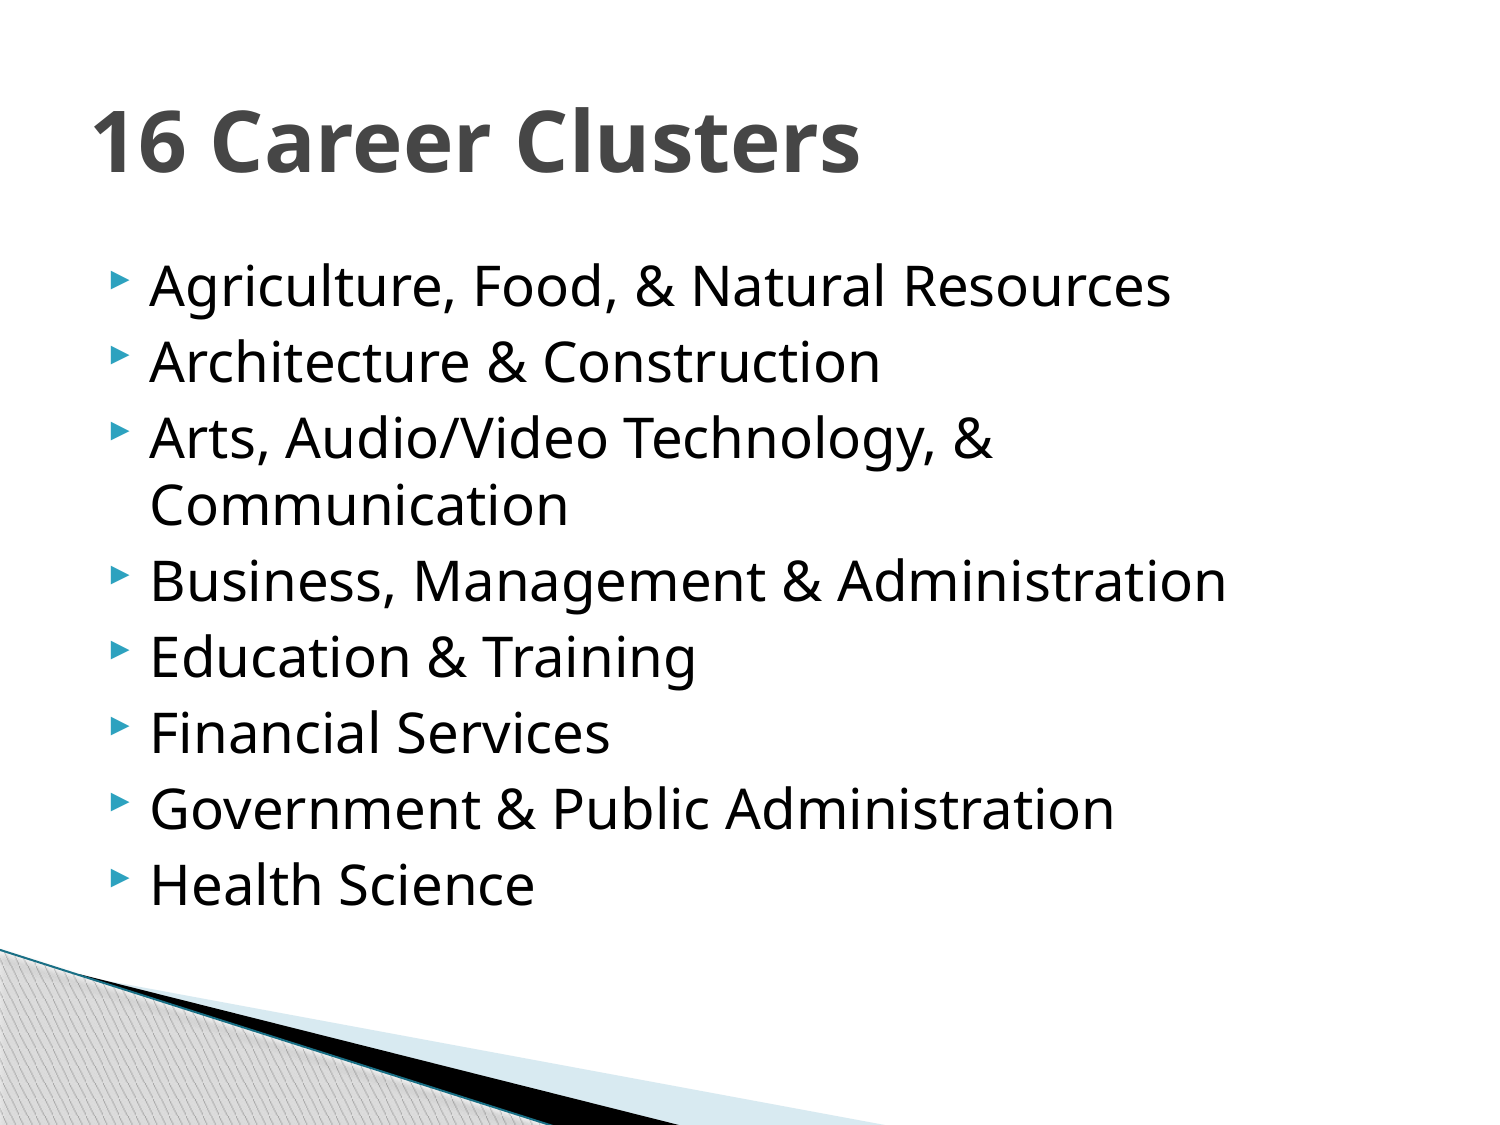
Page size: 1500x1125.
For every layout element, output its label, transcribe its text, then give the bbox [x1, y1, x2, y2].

list Agriculture, Food, & Natural Resources Architecture & Construction Arts, Audio/Video Technology, & Communication Business, Management & Administration Education & Training Financial Services Government & Public Administration Health Science [75, 243, 1425, 986]
title 16 Career Clusters [75, 45, 1425, 233]
